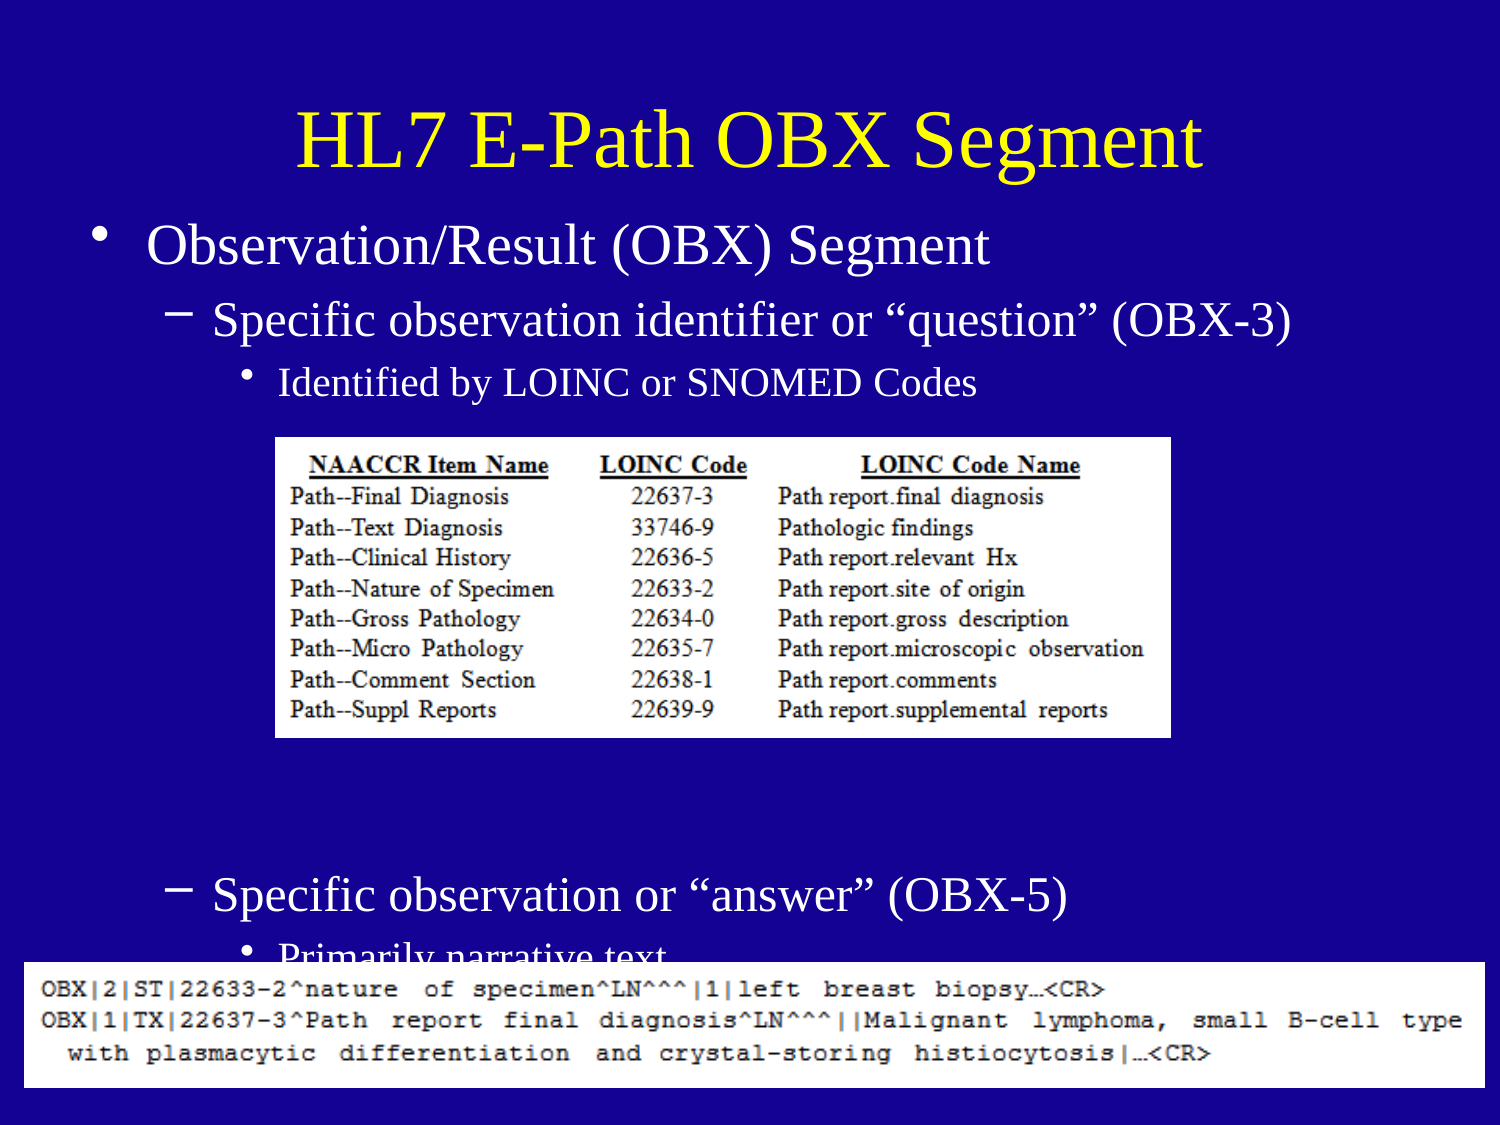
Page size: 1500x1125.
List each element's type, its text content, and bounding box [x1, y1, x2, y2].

list Observation/Result (OBX) Segment Specific observation identifier or “question” (OBX-3) Identified by LOINC or SNOMED Codes Specific observation or “answer” (OBX-5) Primarily narrative text [74, 212, 1426, 956]
title HL7 E-Path OBX Segment [112, 49, 1388, 212]
picture [24, 962, 1485, 1088]
picture [274, 437, 1171, 738]
